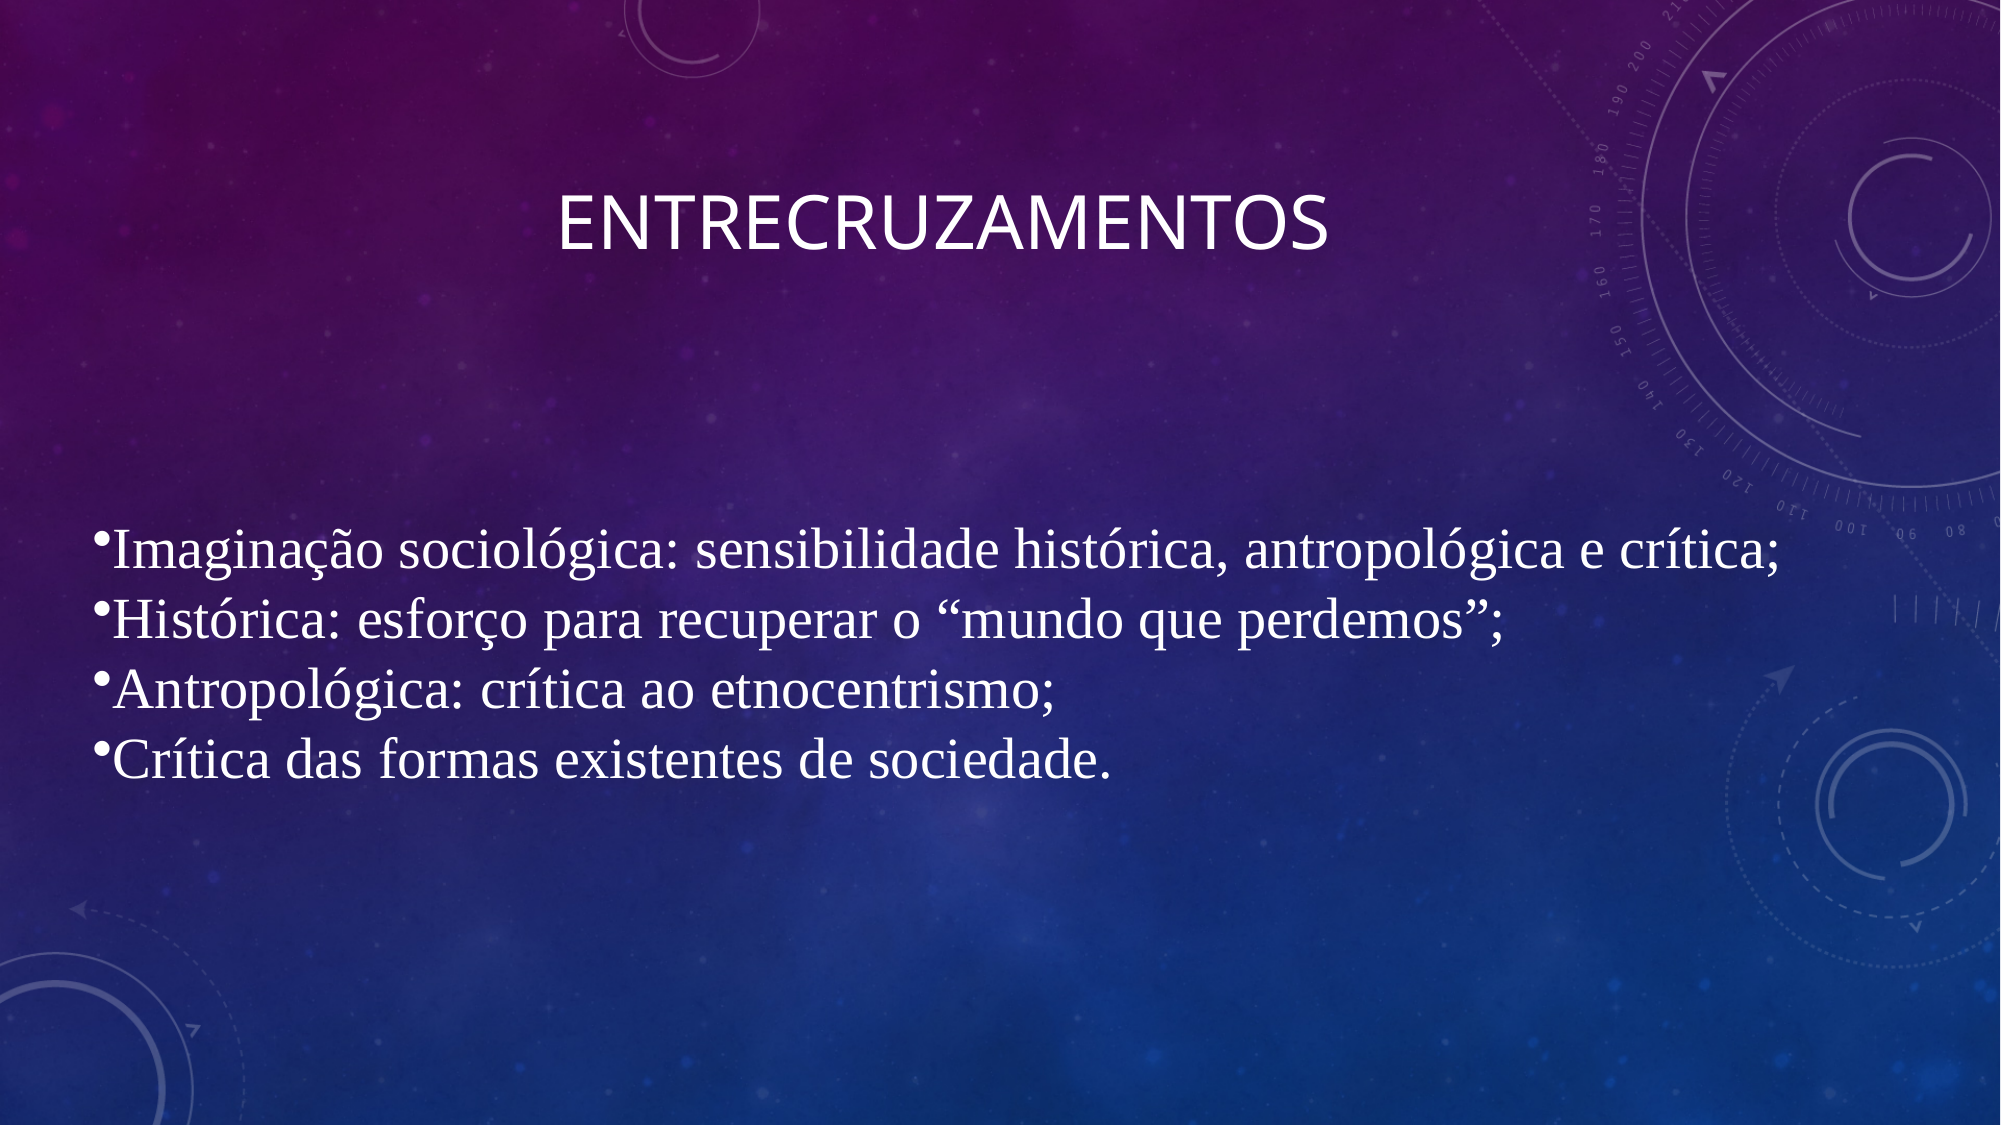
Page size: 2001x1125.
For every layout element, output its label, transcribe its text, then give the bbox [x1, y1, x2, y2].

picture [0, 0, 2001, 1125]
title entrecruzamentos [112, 99, 1775, 324]
list Imaginação sociológica: sensibilidade histórica, antropológica e crítica; Histórica: esforço para recuperar o “mundo que perdemos”; Antropológica: crítica ao etnocentrismo; Crítica das formas existentes de sociedade. [77, 324, 1810, 978]
